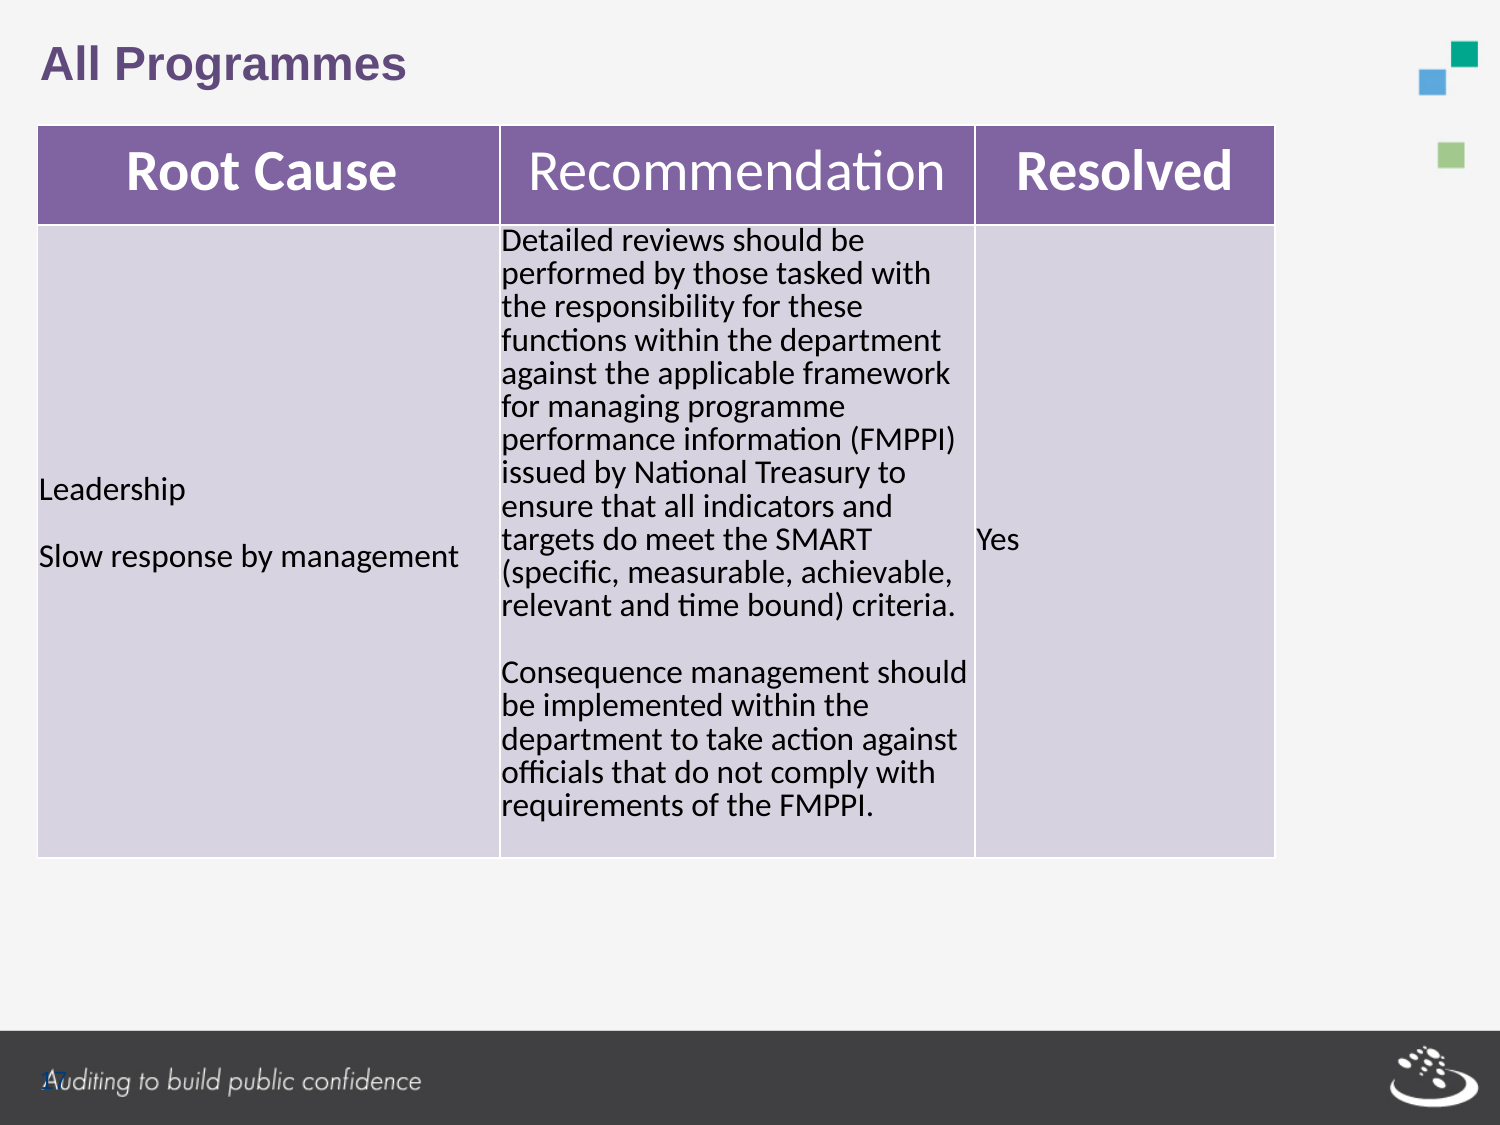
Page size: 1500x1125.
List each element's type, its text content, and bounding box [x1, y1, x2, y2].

picture [0, 0, 1500, 1125]
table_cell Yes [976, 226, 1274, 857]
table_header Recommendation [501, 126, 974, 224]
table_header Resolved [976, 126, 1274, 224]
table_cell Leadership Slow response by management [38, 226, 499, 857]
table_cell Detailed reviews should be performed by those tasked with the responsibility for these functions within the department against the applicable framework for managing programme performance information (FMPPI) issued by National Treasury to ensure that all indicators and targets do meet the SMART (specific, measurable, achievable, relevant and time bound) criteria. Consequence management should be implemented within the department to take action against officials that do not comply with requirements of the FMPPI. [501, 226, 974, 857]
table_header Root Cause [38, 126, 499, 224]
title All Programmes [24, 24, 1275, 105]
